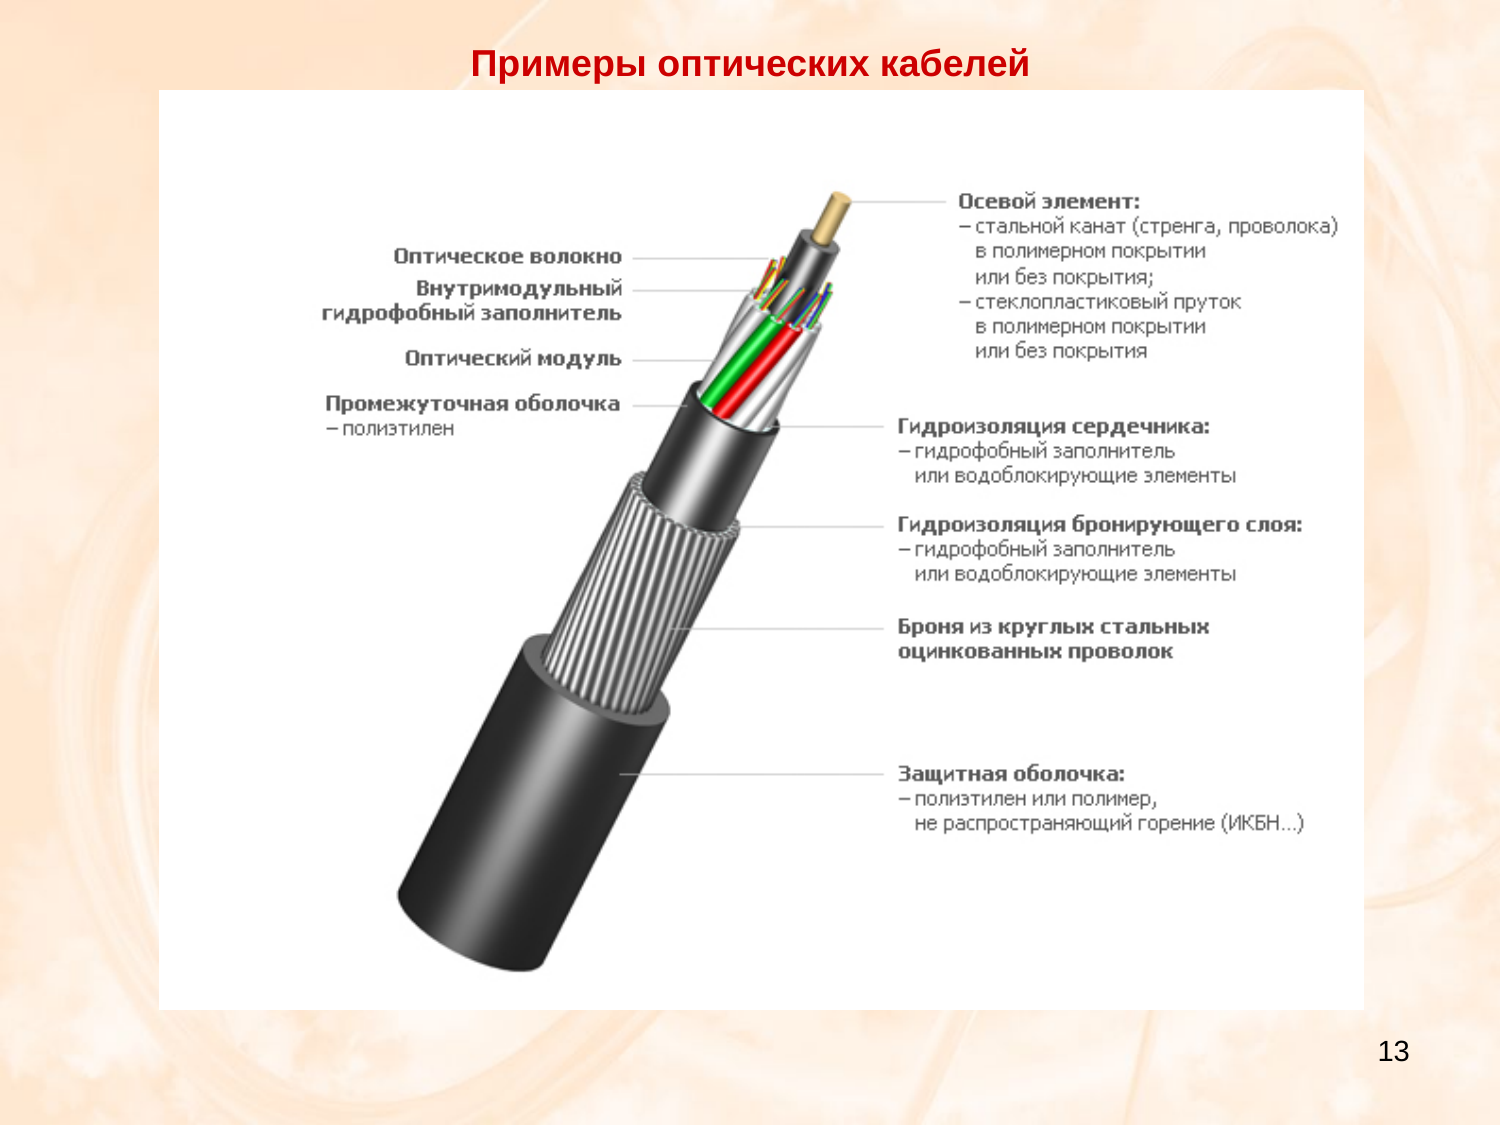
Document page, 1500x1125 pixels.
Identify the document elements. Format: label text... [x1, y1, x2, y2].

picture [0, 0, 1500, 1125]
slide_number 13 [1074, 1024, 1426, 1103]
text_box Примеры оптических кабелей [455, 31, 1057, 88]
